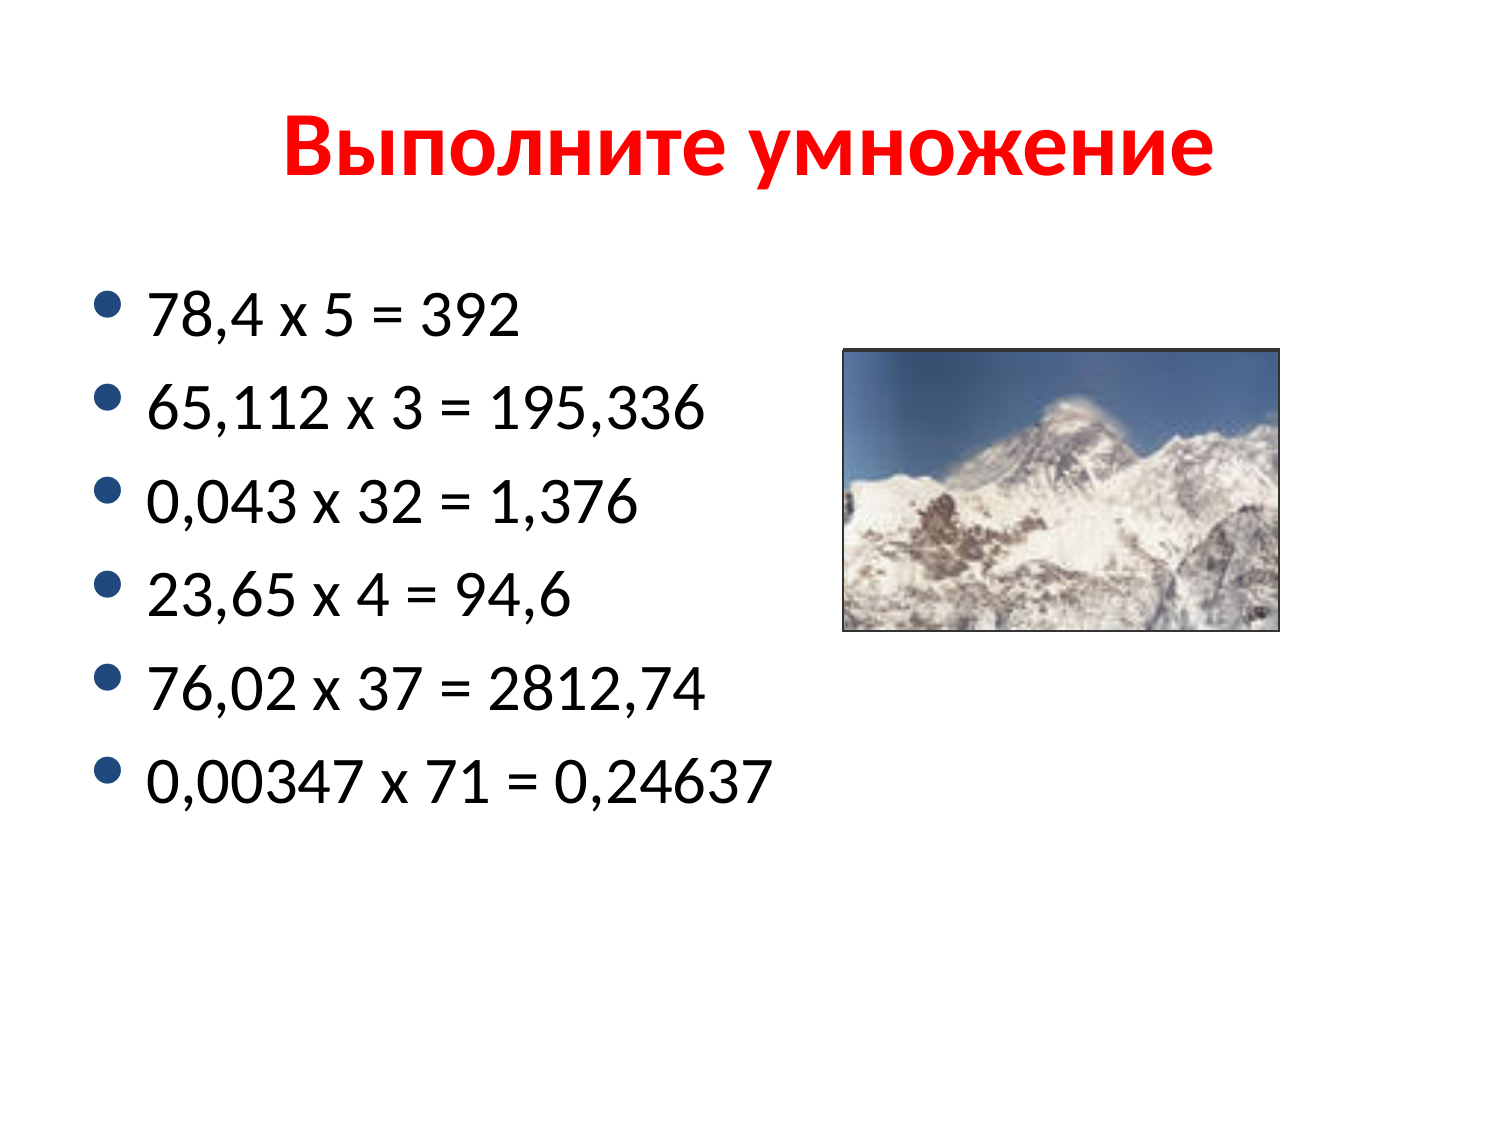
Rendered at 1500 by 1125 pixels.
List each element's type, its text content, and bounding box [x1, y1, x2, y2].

list 78,4 х 5 = 392 65,112 х 3 = 195,336 0,043 х 32 = 1,376 23,65 х 4 = 94,6 76,02 х 37 = 2812,74 0,00347 х 71 = 0,24637 [75, 262, 1425, 1005]
title Выполните умножение [75, 45, 1425, 233]
picture [843, 349, 1280, 631]
